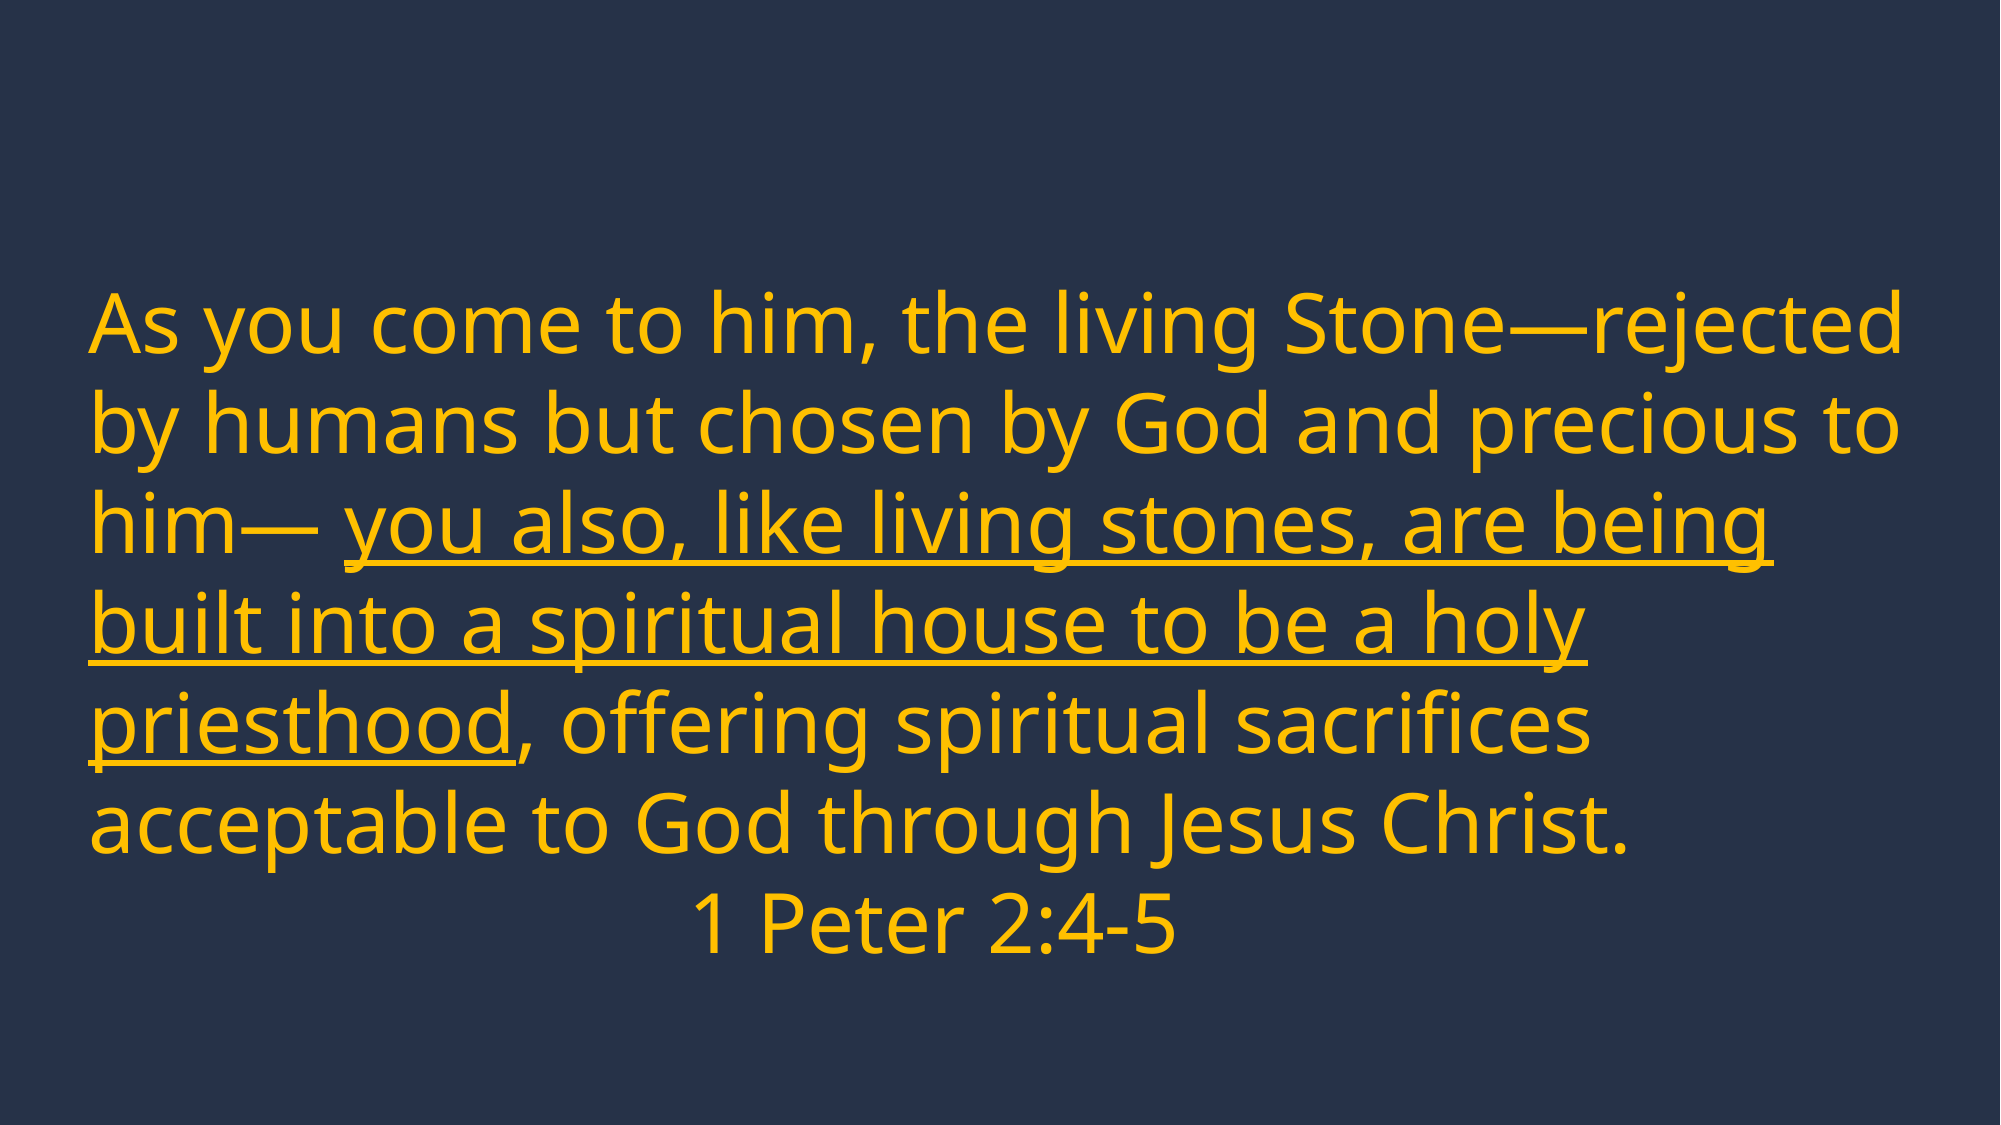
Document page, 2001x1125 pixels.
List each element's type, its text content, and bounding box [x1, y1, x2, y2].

text_box As you come to him, the living Stone—rejected by humans but chosen by God and precious to him— you also, like living stones, are being built into a spiritual house to be a holy priesthood, offering spiritual sacrifices acceptable to God through Jesus Christ. 1 Peter 2:4-5 [73, 263, 1926, 1078]
